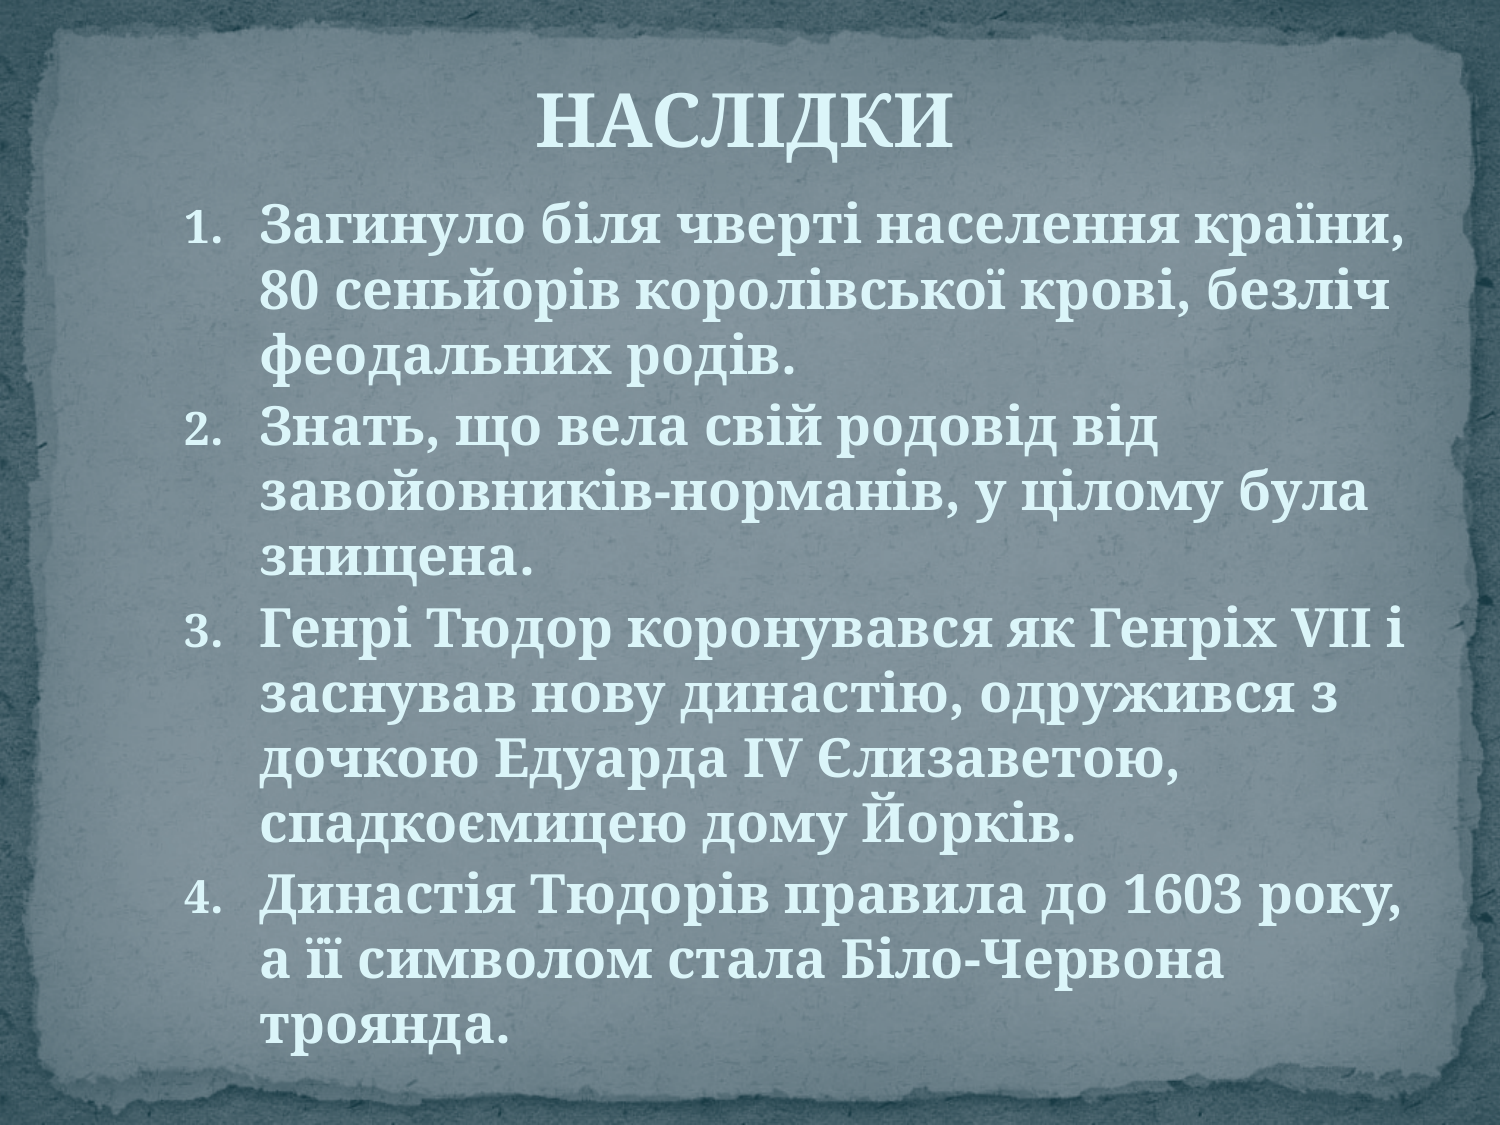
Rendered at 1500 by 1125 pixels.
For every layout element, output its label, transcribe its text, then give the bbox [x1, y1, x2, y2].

list НАСЛІДКИ Загинуло біля чверті населення країни, 80 сеньйорів королівської крові, безліч феодальних родів. Знать, що вела свій родовід від завойовників-норманів, у цілому була знищена. Генрі Тюдор коронувався як Генріх VII і заснував нову династію, одружився з дочкою Едуарда IV Єлизаветою, спадкоємицею дому Йорків. Династія Тюдорів правила до 1603 року, а її символом стала Біло-Червона троянда. [64, 42, 1425, 1071]
